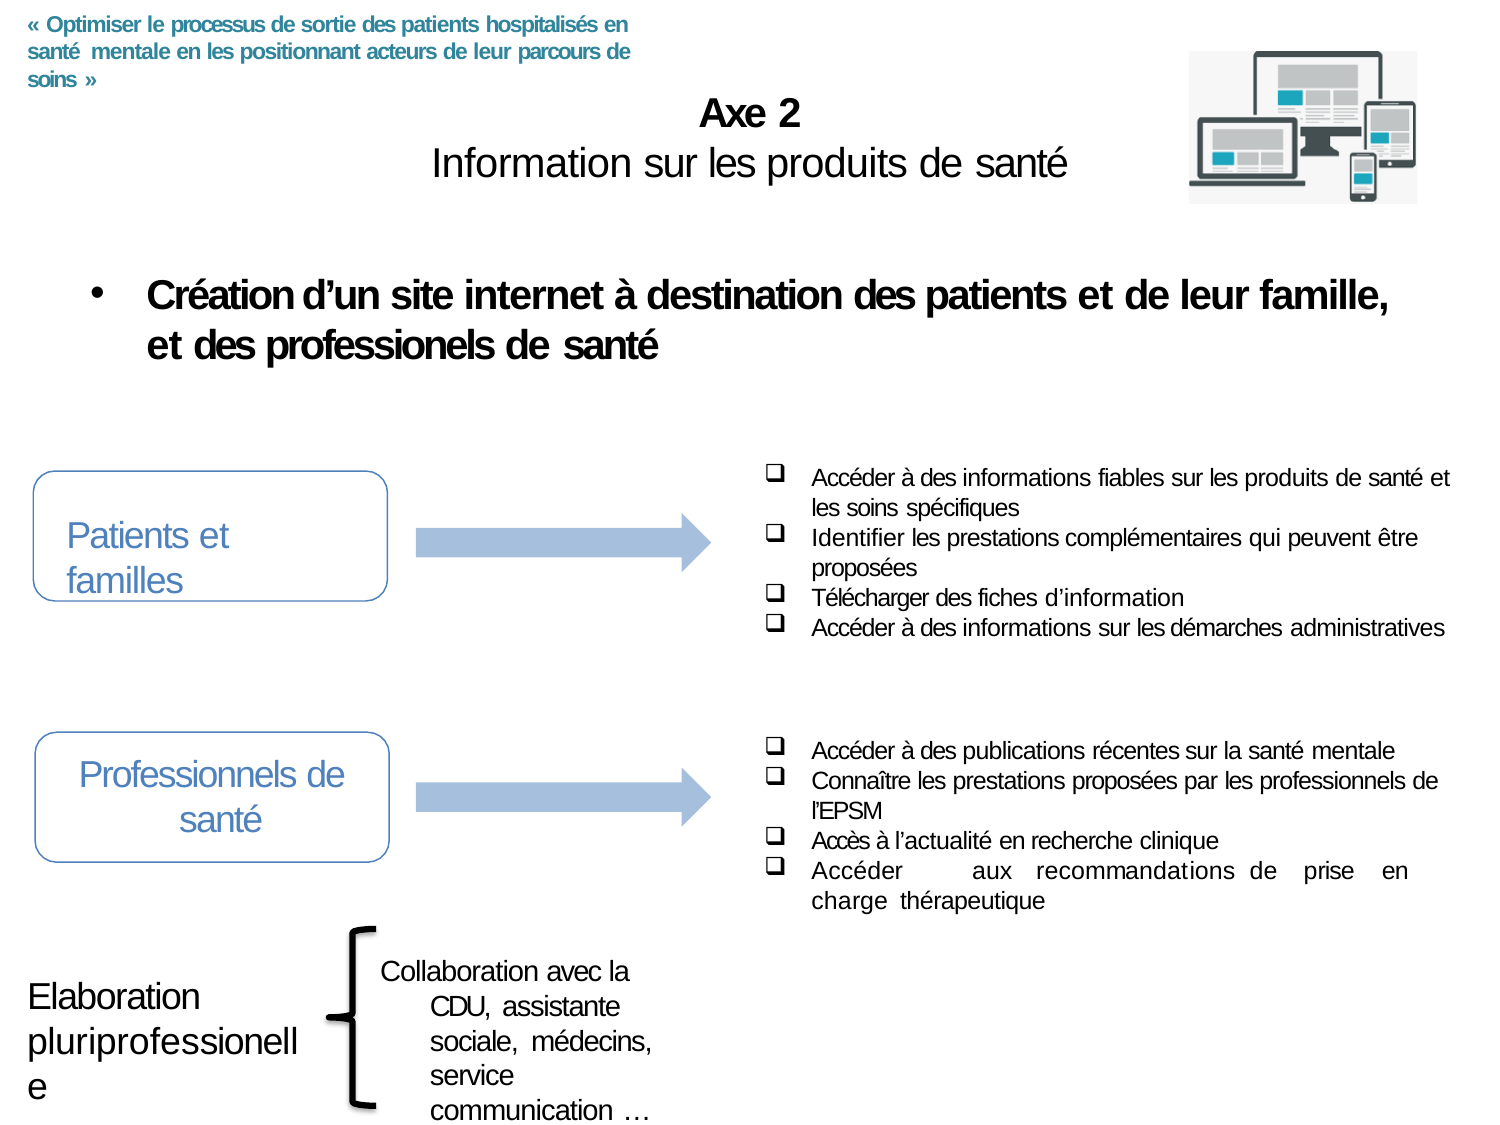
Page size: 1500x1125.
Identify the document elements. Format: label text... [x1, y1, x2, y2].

title Axe 2 Information sur les produits de santé [111, 56, 1389, 275]
text_box [415, 513, 712, 573]
text_box « Optimiser le processus de sortie des patients hospitalisés en santé mentale en les positionnant acteurs de leur parcours de soins » [25, 7, 676, 92]
text_box [318, 922, 383, 1119]
text_box Accéder à des informations fiables sur les produits de santé et les soins spécifiques Identifier les prestations complémentaires qui peuvent être proposées Télécharger des fiches d’information Accéder à des informations sur les démarches administratives [762, 459, 1458, 642]
text_box [328, 928, 377, 1106]
text_box Patients et familles [64, 508, 357, 601]
text_box [1188, 51, 1418, 205]
text_box Création d’un site internet à destination des patients et de leur famille, et des professionels de santé [87, 265, 1413, 368]
text_box [35, 732, 390, 863]
text_box Accéder à des publications récentes sur la santé mentale Connaître les prestations proposées par les professionnels de l’EPSM Accès à l’actualité en recherche clinique Accéder aux recommandations de prise en charge thérapeutique [762, 732, 1458, 915]
text_box Professionnels de santé [76, 747, 348, 840]
text_box [415, 767, 712, 827]
text_box Elaboration pluriprofessionelle [24, 969, 312, 1107]
text_box Collaboration avec la CDU, assistante sociale, médecins, service communication … [377, 949, 695, 1125]
text_box [33, 471, 388, 602]
